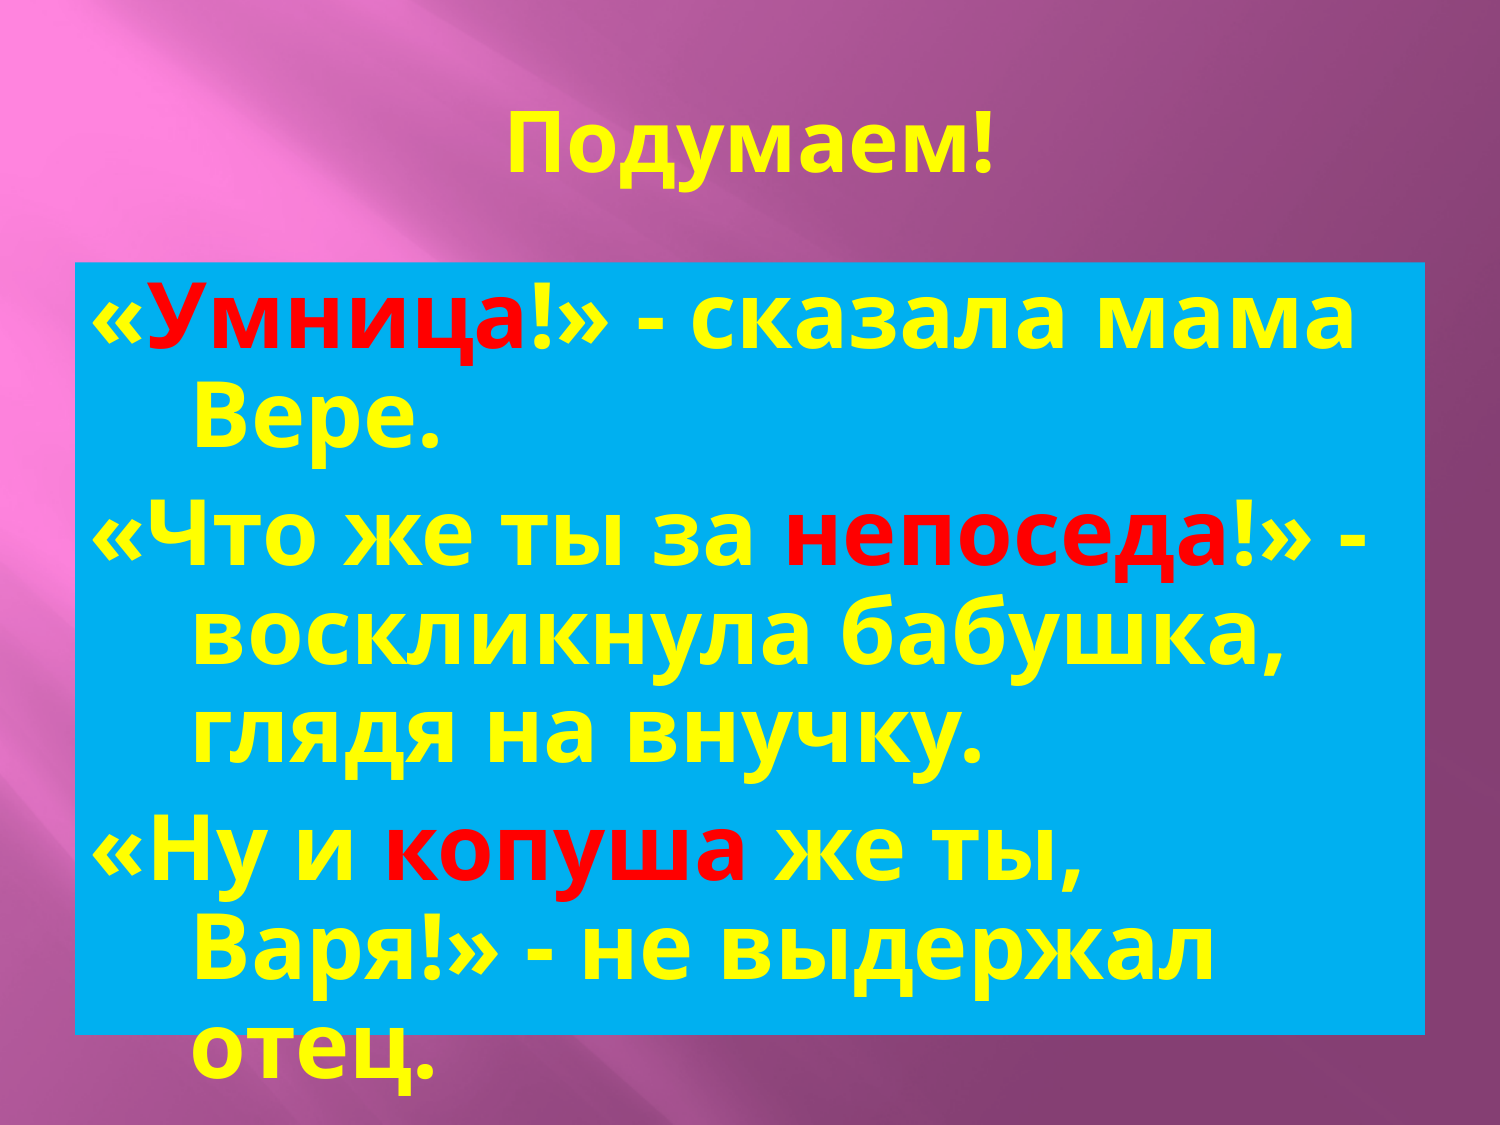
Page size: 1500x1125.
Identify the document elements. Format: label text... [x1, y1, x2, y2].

list «Умница!» - сказала мама Вере. «Что же ты за непоседа!» - воскликнула бабушка, глядя на внучку. «Ну и копуша же ты, Варя!» - не выдержал отец. [75, 262, 1425, 1035]
title Подумаем! [75, 45, 1425, 233]
